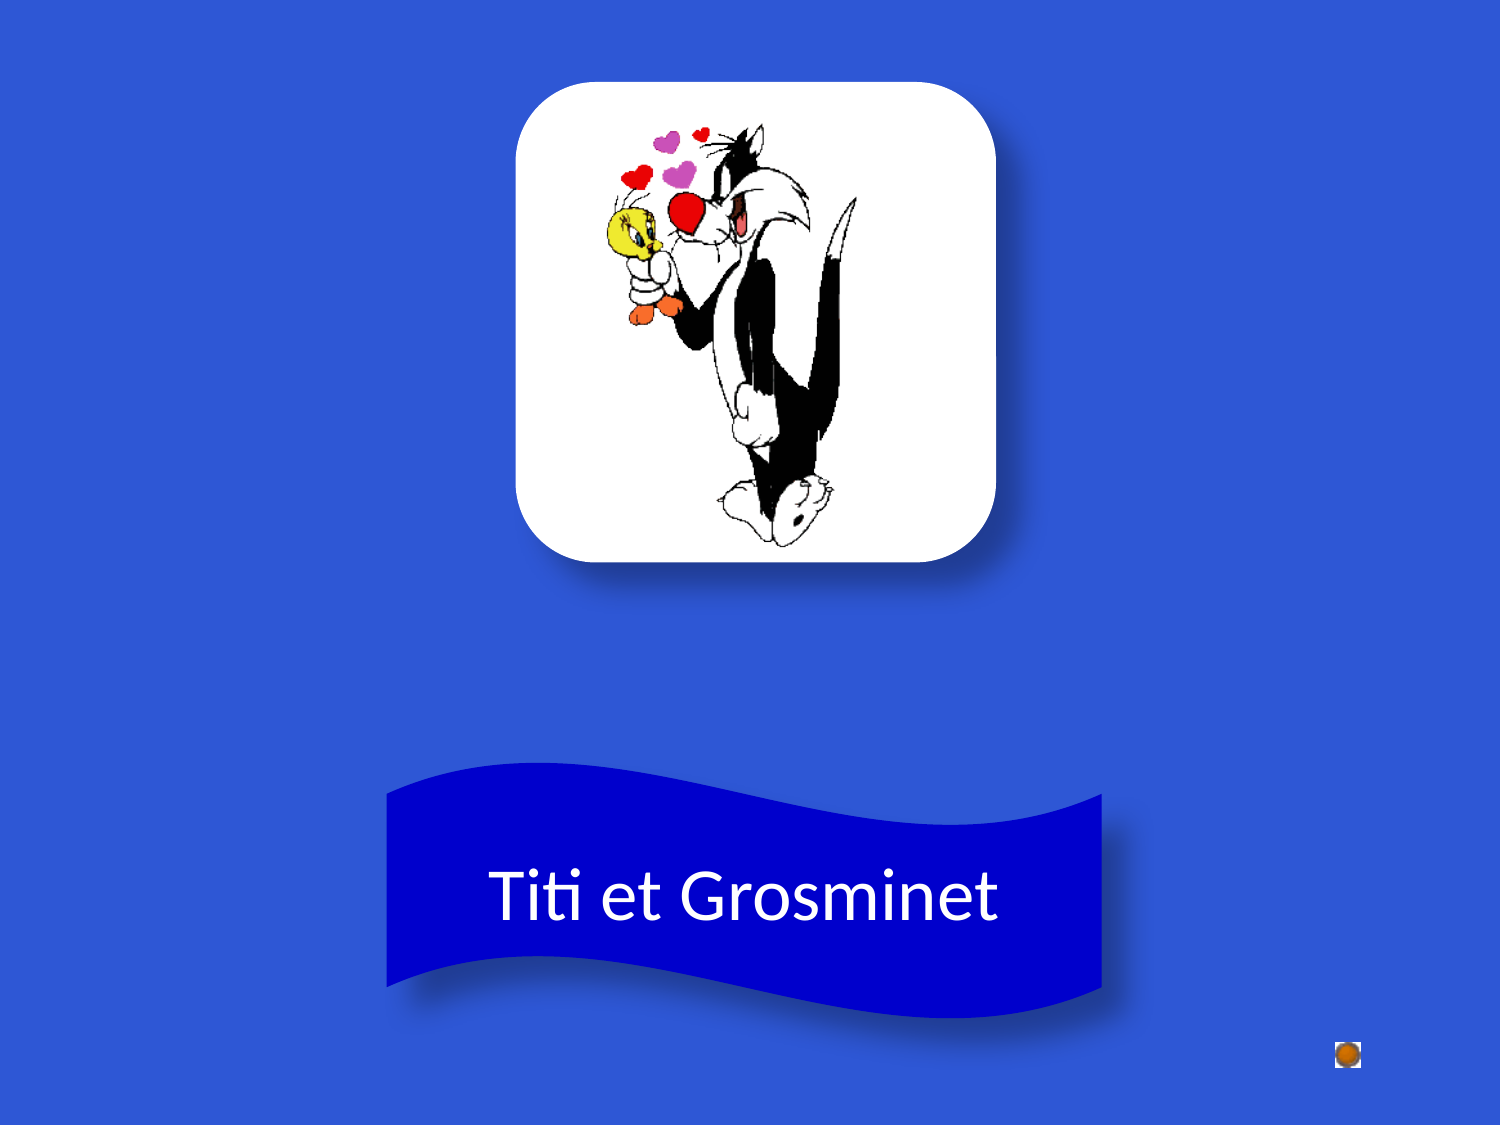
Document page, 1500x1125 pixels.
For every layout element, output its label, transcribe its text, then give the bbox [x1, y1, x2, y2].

text_box Titi et Grosminet [384, 760, 1104, 1021]
picture [1335, 1042, 1362, 1069]
text_box [513, 79, 999, 565]
picture [585, 116, 880, 550]
